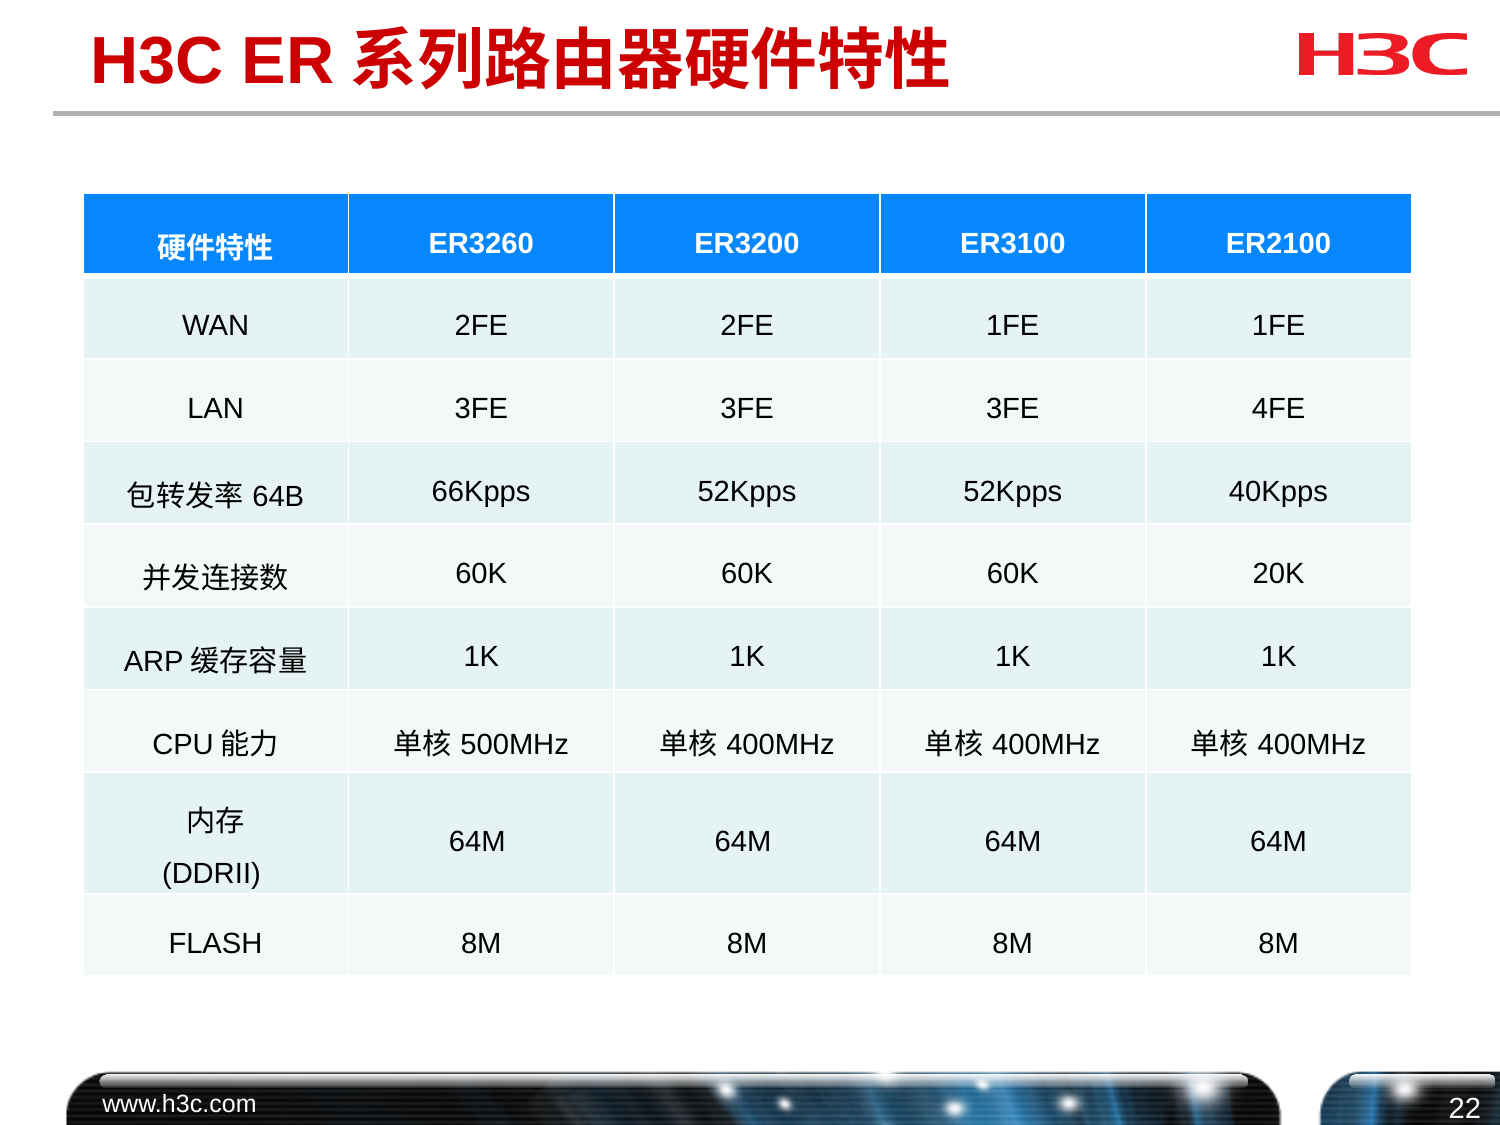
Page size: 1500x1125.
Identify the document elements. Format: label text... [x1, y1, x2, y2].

title H3C ER系列路由器硬件特性 [75, 7, 1263, 108]
table_cell 52Kpps [615, 442, 879, 523]
table_cell 1FE [1147, 279, 1411, 358]
table_cell ARP缓存容量 [84, 608, 348, 689]
table_cell 52Kpps [881, 442, 1145, 523]
table_cell 2FE [615, 279, 879, 358]
table_cell 2FE [349, 279, 613, 358]
table_cell 8M [881, 895, 1145, 975]
table_cell 单核400MHz [615, 690, 879, 771]
table_cell 64M [881, 773, 1145, 893]
table_header ER3200 [615, 194, 879, 273]
table_cell 66Kpps [349, 442, 613, 523]
table_cell 1K [1147, 608, 1411, 689]
table_cell 4FE [1147, 360, 1411, 441]
table_cell 3FE [349, 360, 613, 441]
table_cell 1K [615, 608, 879, 689]
table_cell 3FE [881, 360, 1145, 441]
table_cell 单核400MHz [1147, 690, 1411, 771]
picture [1299, 33, 1467, 75]
table_cell LAN [84, 360, 348, 441]
table_cell 包转发率64B [84, 442, 348, 523]
table_cell 60K [615, 525, 879, 606]
table_header 硬件特性 [84, 194, 348, 273]
table_cell 8M [1147, 895, 1411, 975]
table_cell 64M [349, 773, 613, 893]
table_cell 3FE [615, 360, 879, 441]
table_header ER3100 [881, 194, 1145, 273]
table_cell 60K [881, 525, 1145, 606]
table_cell CPU能力 [84, 690, 348, 771]
table_cell 40Kpps [1147, 442, 1411, 523]
table_cell WAN [84, 279, 348, 358]
table_cell 单核400MHz [881, 690, 1145, 771]
table_cell 8M [349, 895, 613, 975]
table_cell FLASH [84, 895, 348, 975]
table_cell 1K [881, 608, 1145, 689]
picture [50, 1051, 1500, 1125]
table_cell 并发连接数 [84, 525, 348, 606]
table_cell 8M [615, 895, 879, 975]
table_cell 1FE [881, 279, 1145, 358]
table_cell 1K [349, 608, 613, 689]
table_header ER2100 [1147, 194, 1411, 273]
table_cell 64M [1147, 773, 1411, 893]
table_cell 单核500MHz [349, 690, 613, 771]
table_cell 20K [1147, 525, 1411, 606]
table_cell 60K [349, 525, 613, 606]
table_cell 64M [615, 773, 879, 893]
table_cell 内存 (DDRII) [84, 773, 348, 893]
table_header ER3260 [349, 194, 613, 273]
